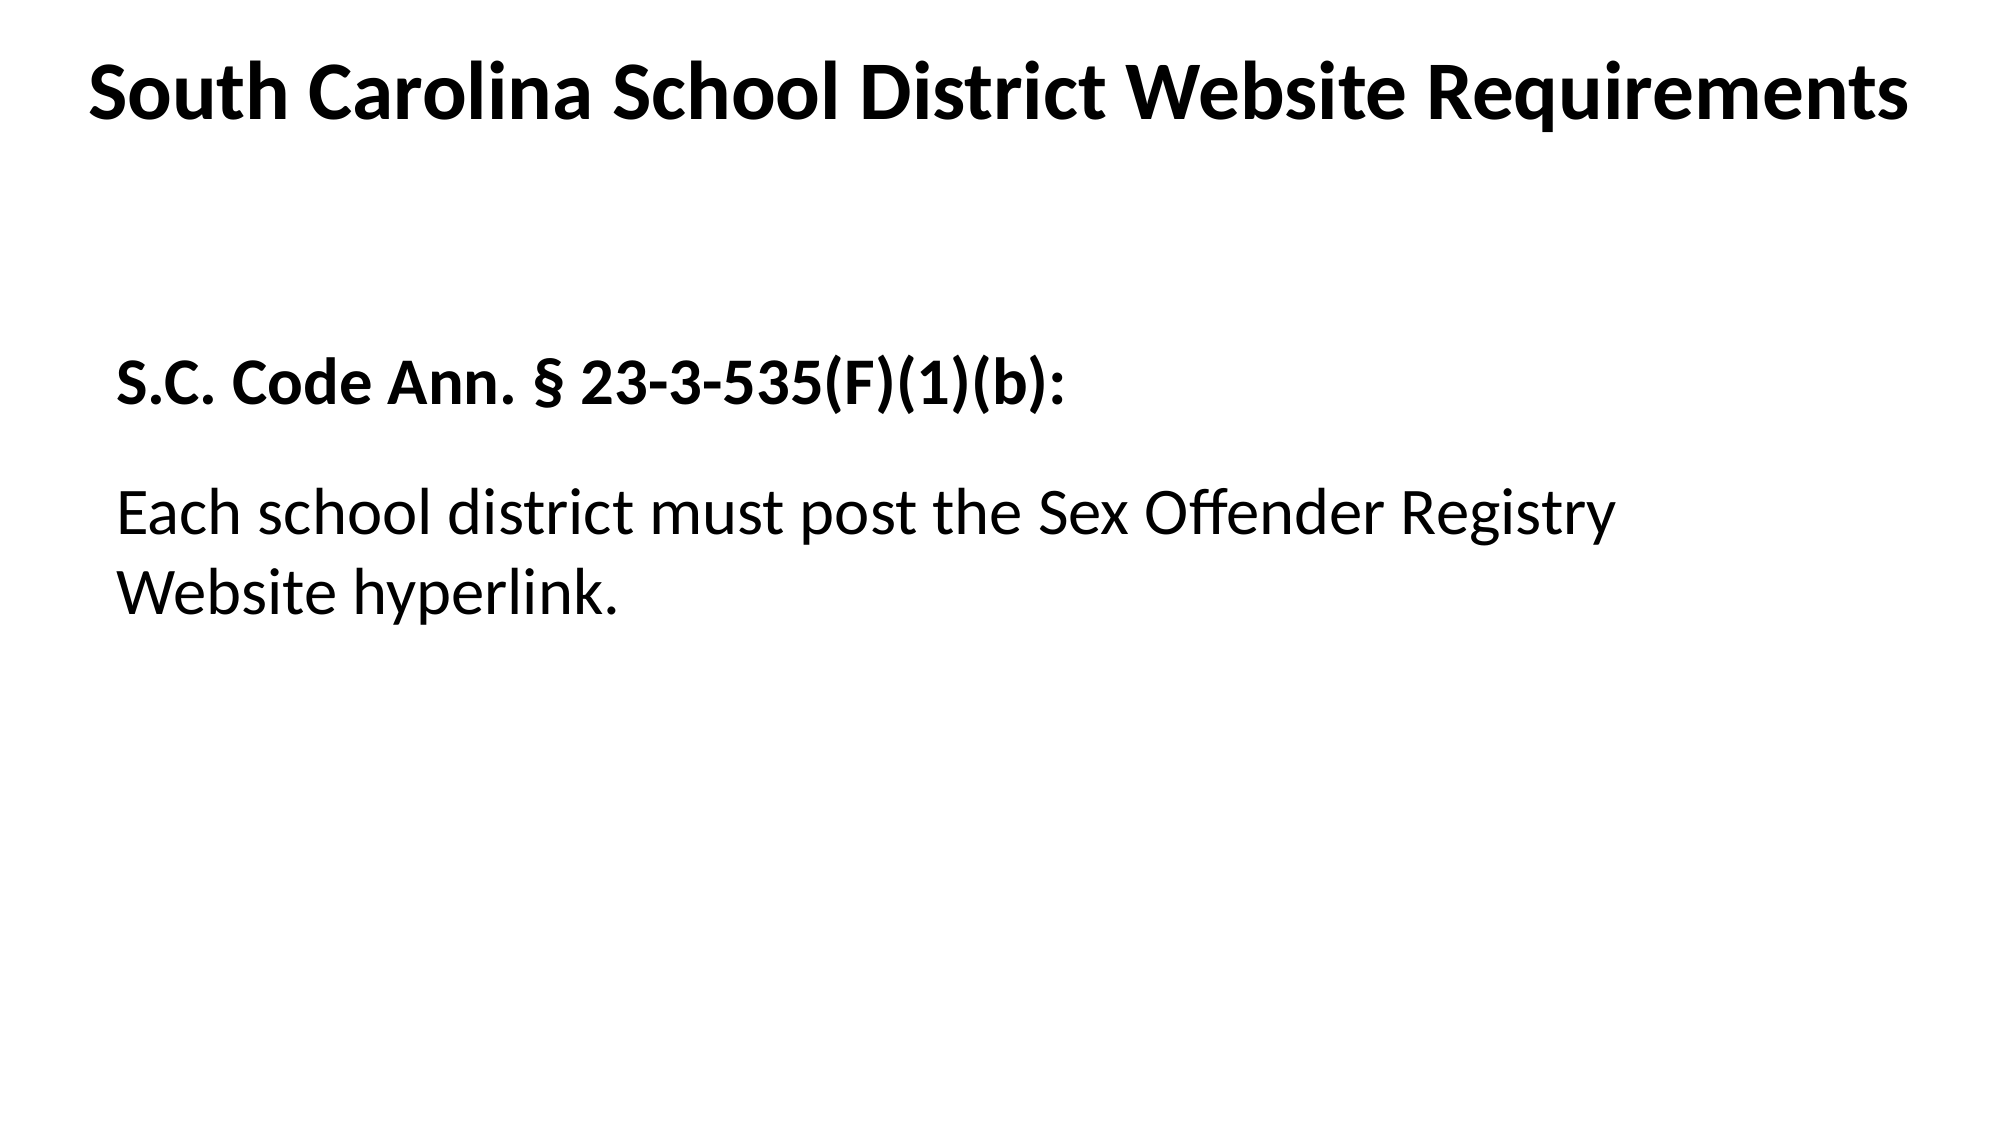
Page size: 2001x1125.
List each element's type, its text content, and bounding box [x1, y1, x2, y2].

list S.C. Code Ann. § 23-3-535(F)(1)(b): Each school district must post the Sex Offender Registry Website hyperlink. [101, 322, 1863, 1014]
title South Carolina School District Website Requirements [0, 0, 2000, 185]
